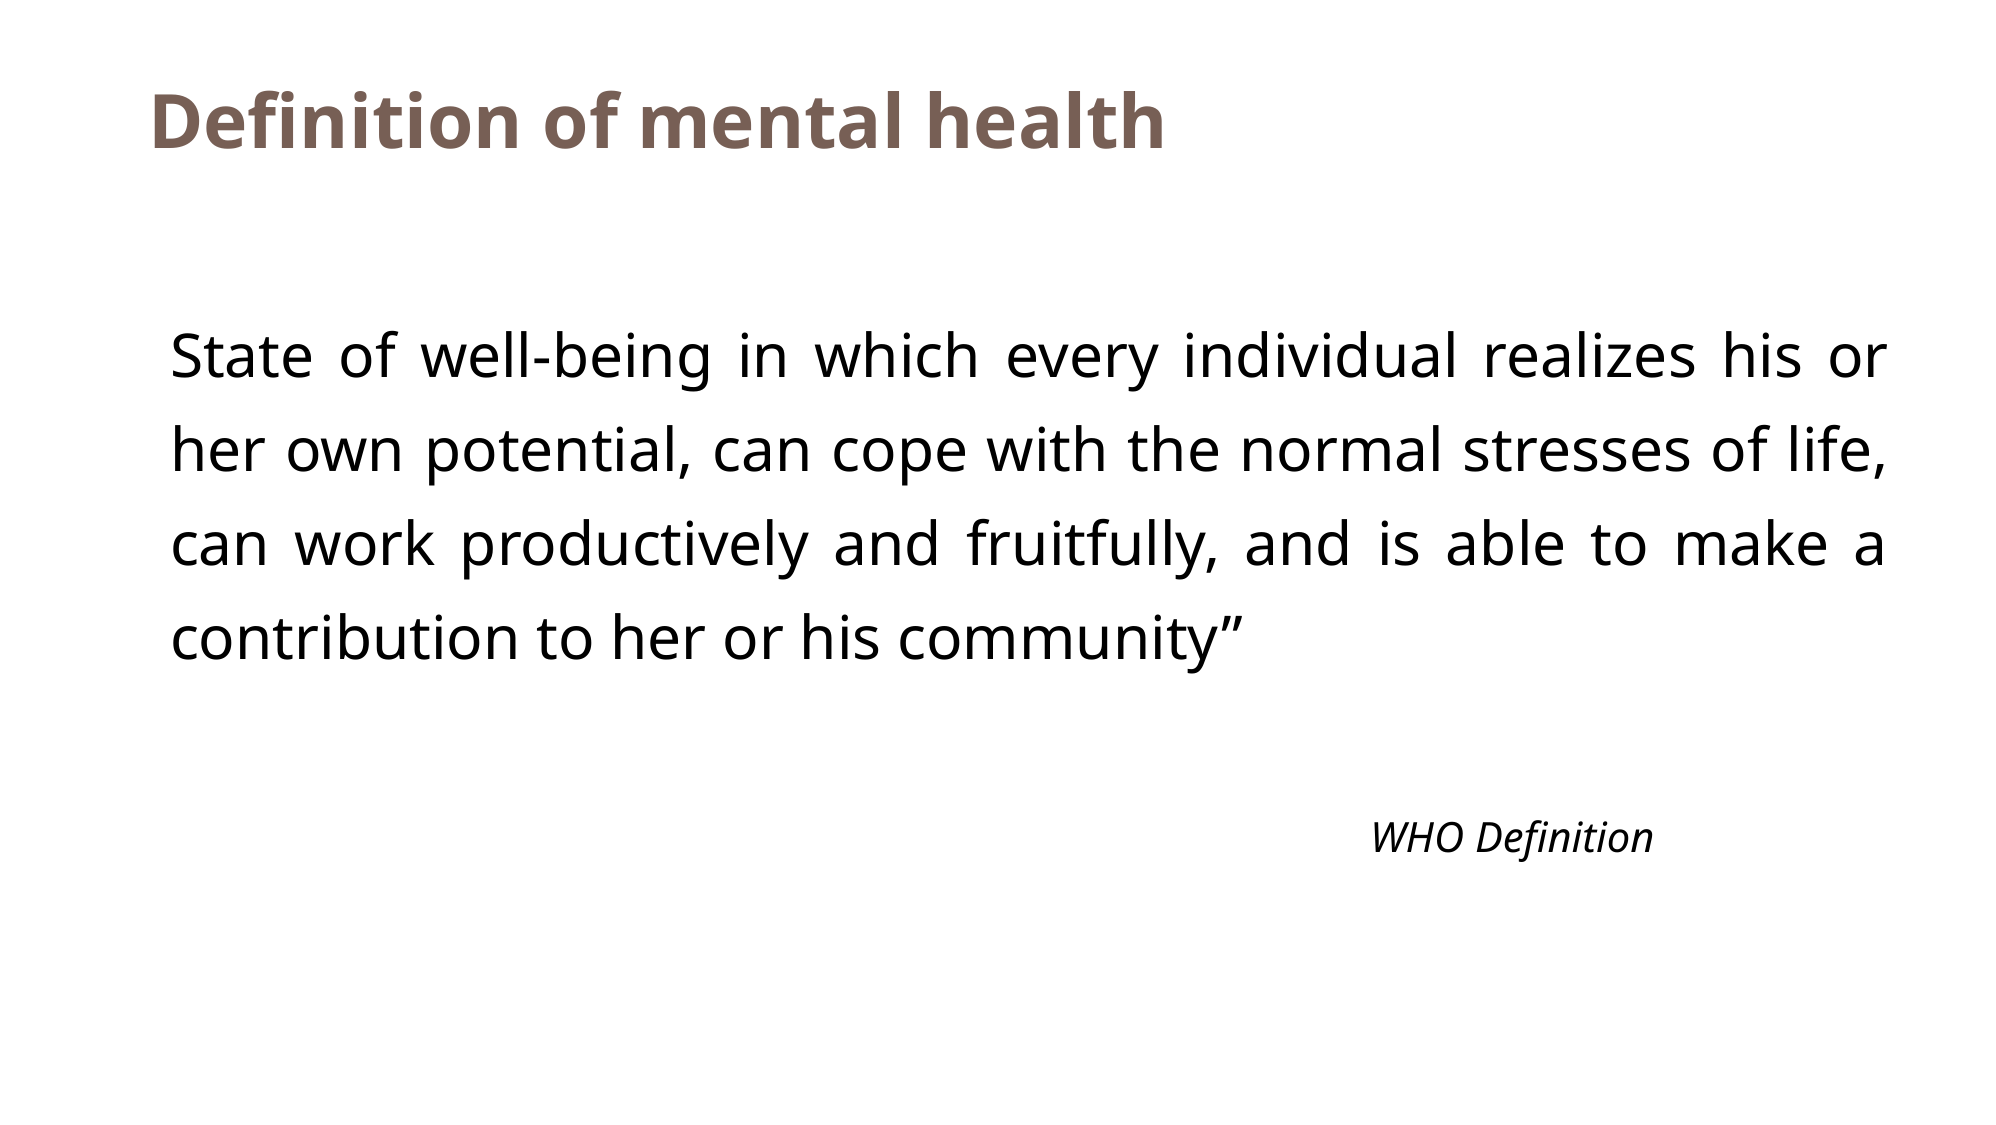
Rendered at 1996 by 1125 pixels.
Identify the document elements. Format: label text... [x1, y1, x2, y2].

list State of well-being in which every individual realizes his or her own potential, can cope with the normal stresses of life, can work productively and fruitfully, and is able to make a contribution to her or his community” WHO Definition [110, 287, 1906, 1063]
title Definition of mental health [133, 37, 1913, 200]
